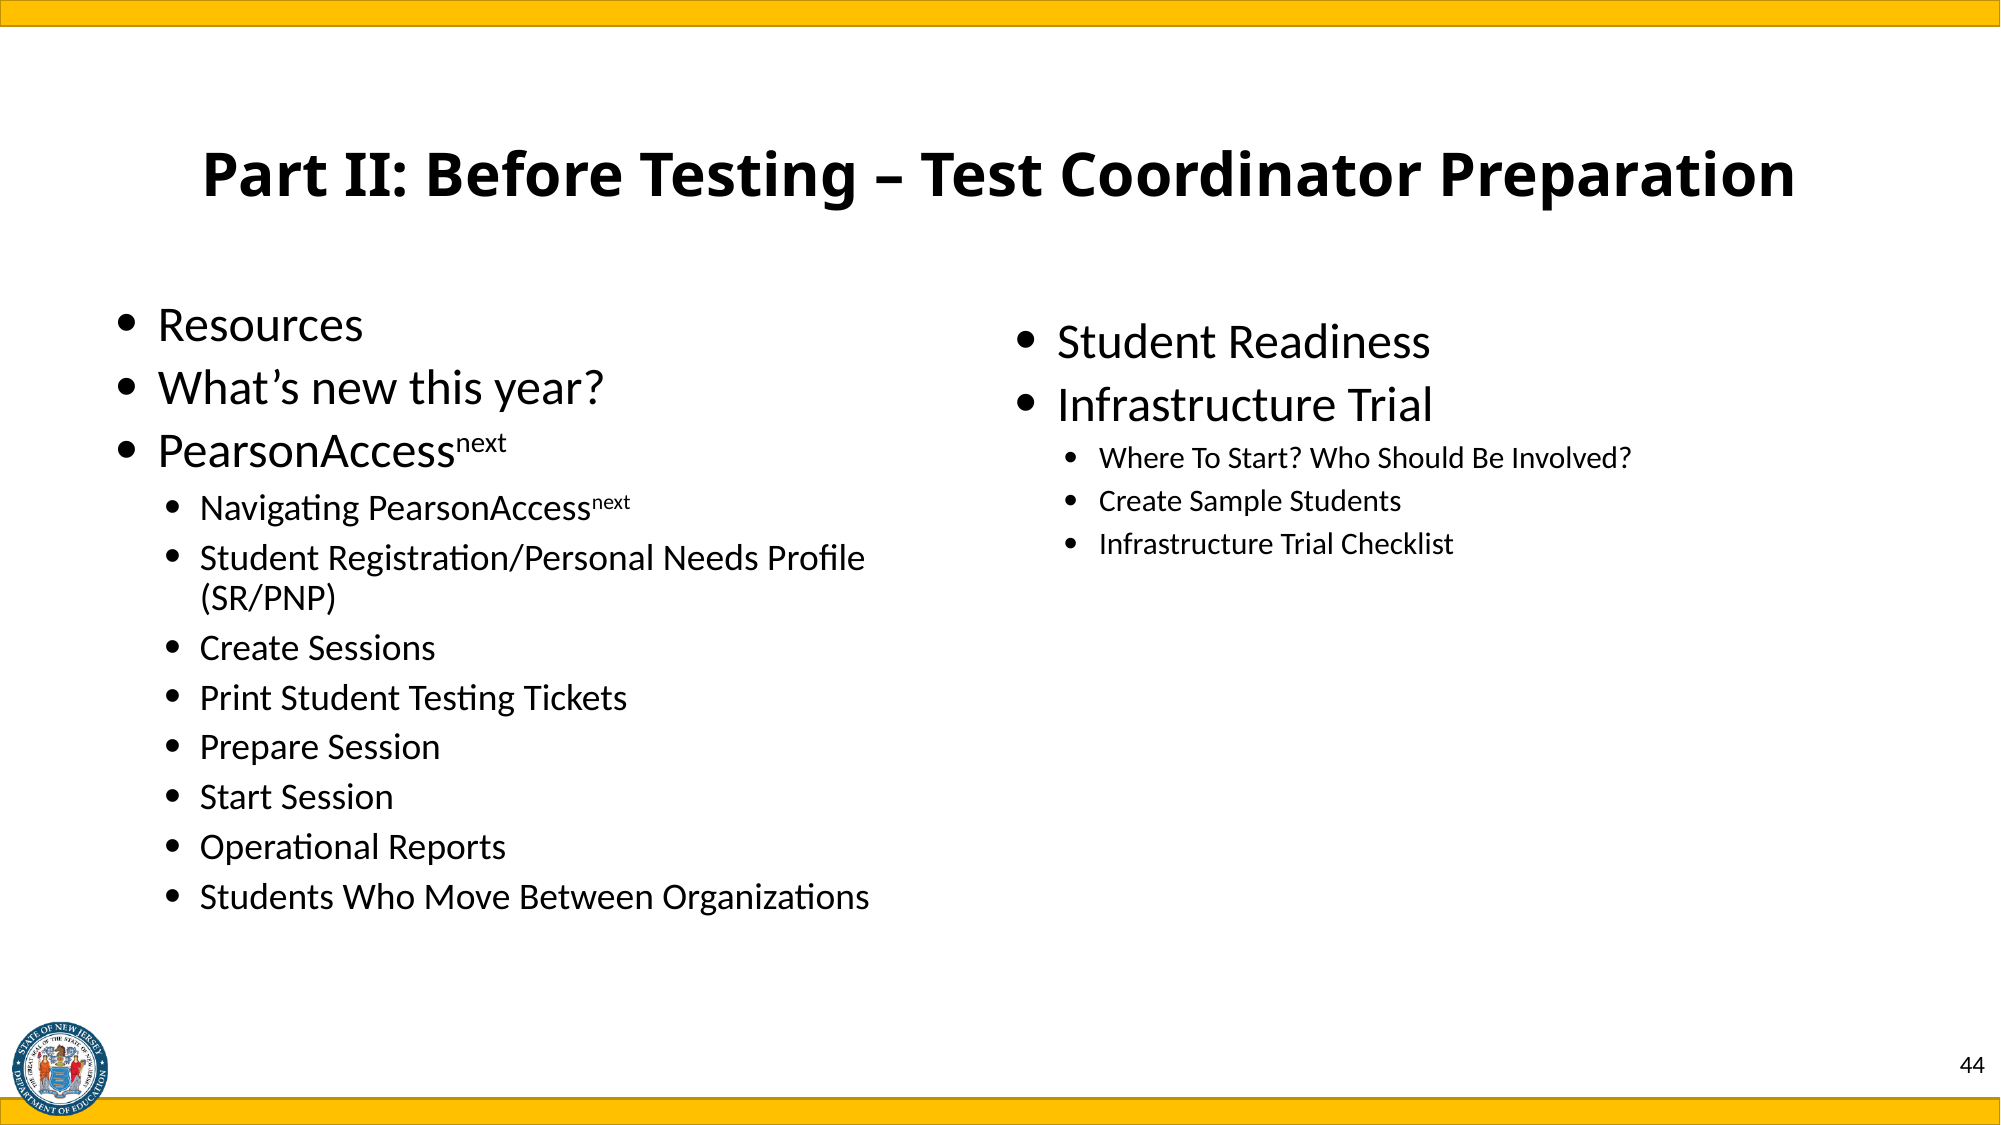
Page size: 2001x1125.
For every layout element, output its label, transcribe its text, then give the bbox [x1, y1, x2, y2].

list Student Readiness Infrastructure Trial Where To Start? Who Should Be Involved? Create Sample Students Infrastructure Trial Checklist [999, 307, 1850, 961]
list Resources What’s new this year? PearsonAccessnext Navigating PearsonAccessnext Student Registration/Personal Needs Profile (SR/PNP) Create Sessions Print Student Testing Tickets Prepare Session Start Session Operational Reports Students Who Move Between Organizations [104, 290, 955, 1005]
picture [12, 1021, 108, 1116]
title Part II: Before Testing – Test Coordinator Preparation [137, 111, 1863, 243]
slide_number 44 [1550, 1041, 2000, 1102]
